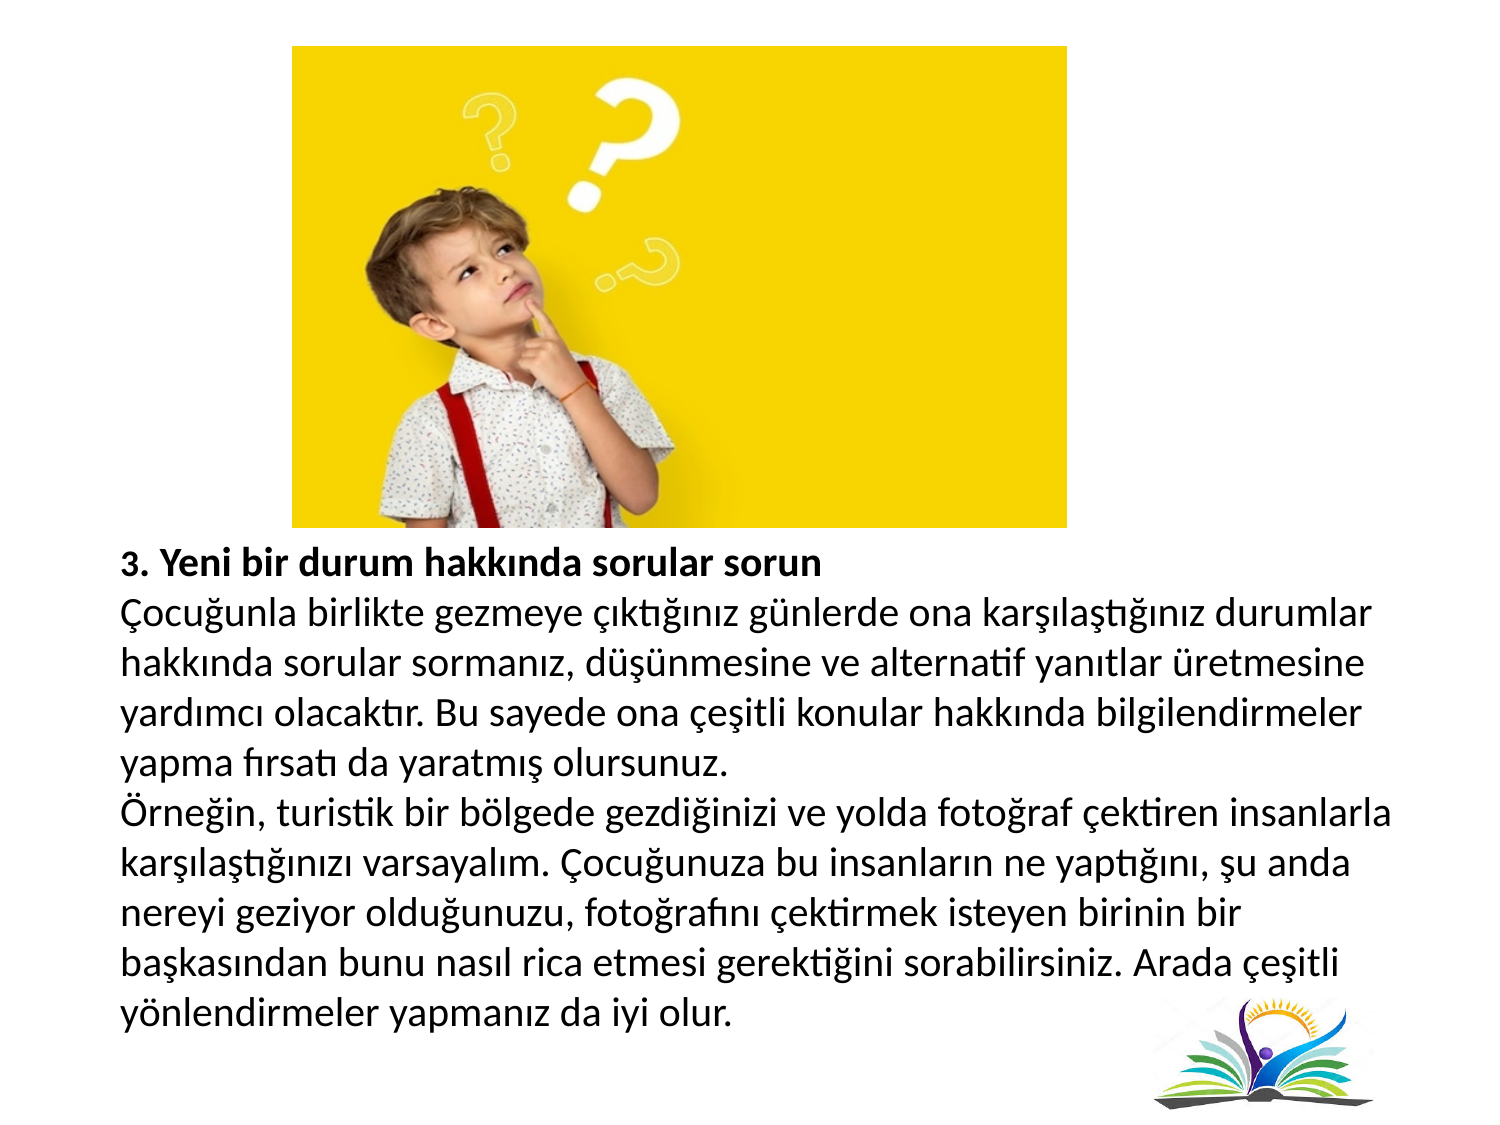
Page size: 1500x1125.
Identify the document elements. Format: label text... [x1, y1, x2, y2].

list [292, 46, 1067, 528]
picture [1112, 984, 1442, 1125]
text_box 3. Yeni bir durum hakkında sorular sorun Çocuğunla birlikte gezmeye çıktığınız günlerde ona karşılaştığınız durumlar hakkında sorular sormanız, düşünmesine ve alternatif yanıtlar üretmesine yardımcı olacaktır. Bu sayede ona çeşitli konular hakkında bilgilendirmeler yapma fırsatı da yaratmış olursunuz. Örneğin, turistik bir bölgede gezdiğinizi ve yolda fotoğraf çektiren insanlarla karşılaştığınızı varsayalım. Çocuğunuza bu insanların ne yaptığını, şu anda nereyi geziyor olduğunuzu, fotoğrafını çektirmek isteyen birinin bir başkasından bunu nasıl rica etmesi gerektiğini sorabilirsiniz. Arada çeşitli yönlendirmeler yapmanız da iyi olur. [105, 527, 1418, 1043]
